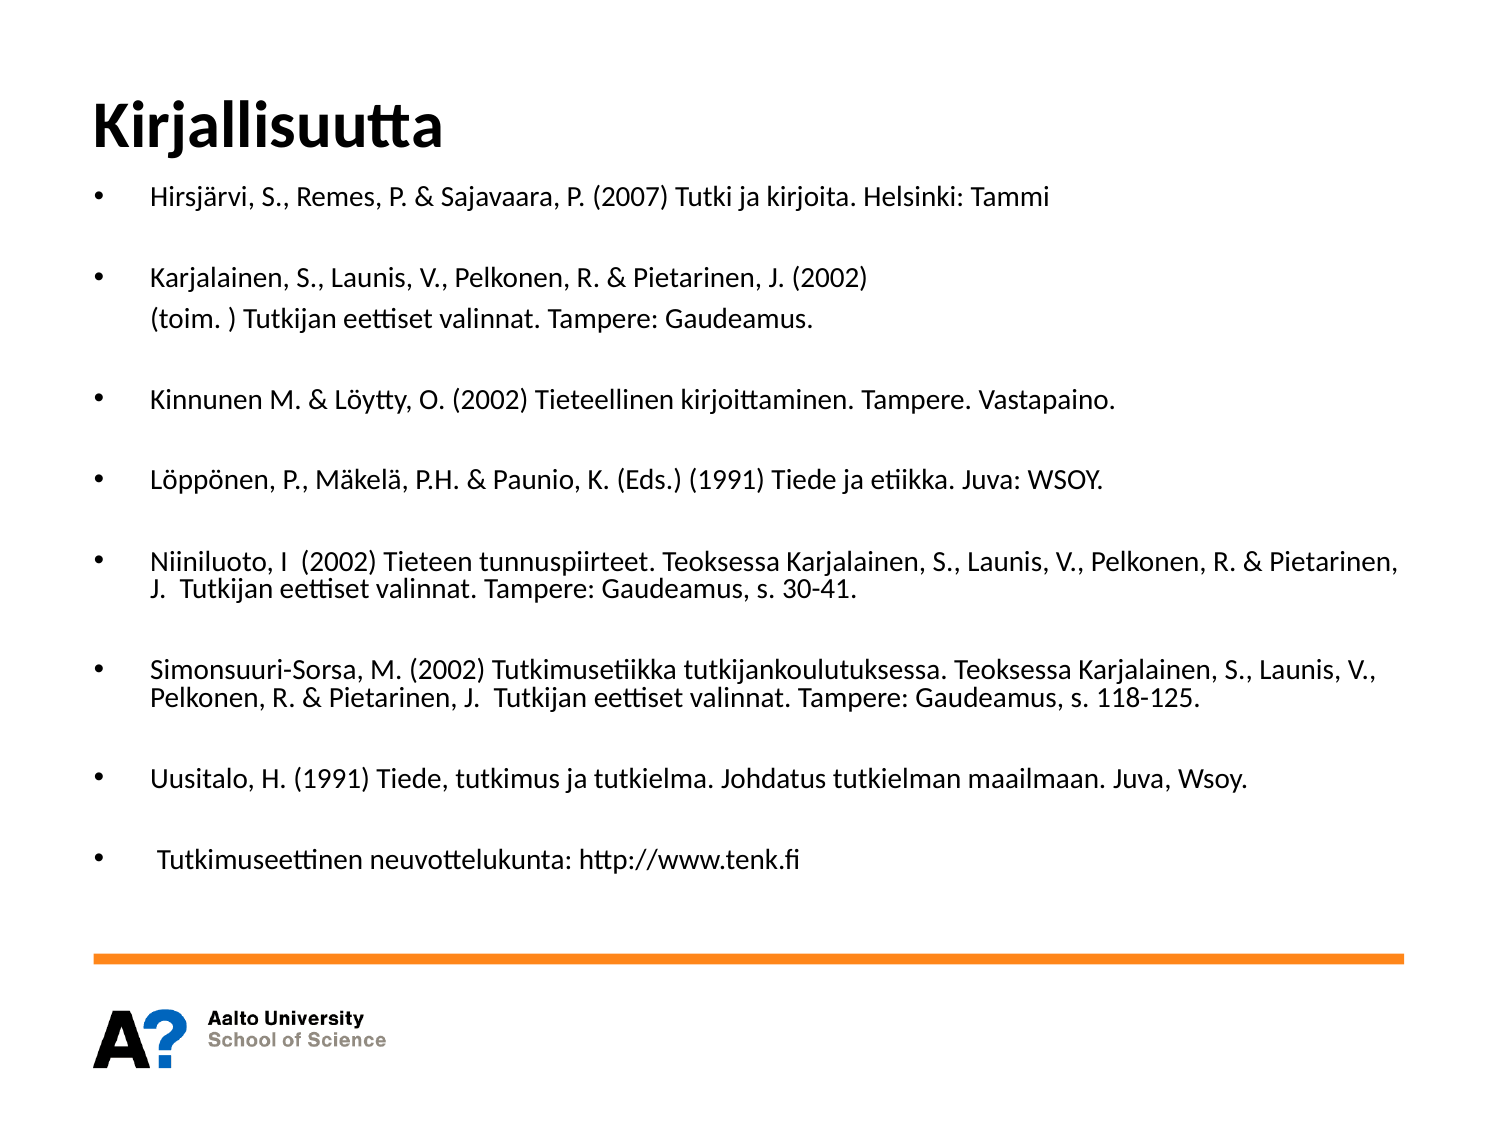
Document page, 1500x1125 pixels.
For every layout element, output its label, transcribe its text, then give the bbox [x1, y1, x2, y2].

title Kirjallisuutta [93, 80, 1405, 258]
picture [35, 953, 443, 1125]
list Hirsjärvi, S., Remes, P. & Sajavaara, P. (2007) Tutki ja kirjoita. Helsinki: Tammi Karjalainen, S., Launis, V., Pelkonen, R. & Pietarinen, J. (2002) (toim. ) Tutkijan eettiset valinnat. Tampere: Gaudeamus. Kinnunen M. & Löytty, O. (2002) Tieteellinen kirjoittaminen. Tampere. Vastapaino. Löppönen, P., Mäkelä, P.H. & Paunio, K. (Eds.) (1991) Tiede ja etiikka. Juva: WSOY. Niiniluoto, I (2002) Tieteen tunnuspiirteet. Teoksessa Karjalainen, S., Launis, V., Pelkonen, R. & Pietarinen, J. Tutkijan eettiset valinnat. Tampere: Gaudeamus, s. 30-41. Simonsuuri-Sorsa, M. (2002) Tutkimusetiikka tutkijankoulutuksessa. Teoksessa Karjalainen, S., Launis, V., Pelkonen, R. & Pietarinen, J. Tutkijan eettiset valinnat. Tampere: Gaudeamus, s. 118-125. Uusitalo, H. (1991) Tiede, tutkimus ja tutkielma. Johdatus tutkielman maailmaan. Juva, Wsoy. Tutkimuseettinen neuvottelukunta: http://www.tenk.fi [94, 184, 1405, 943]
